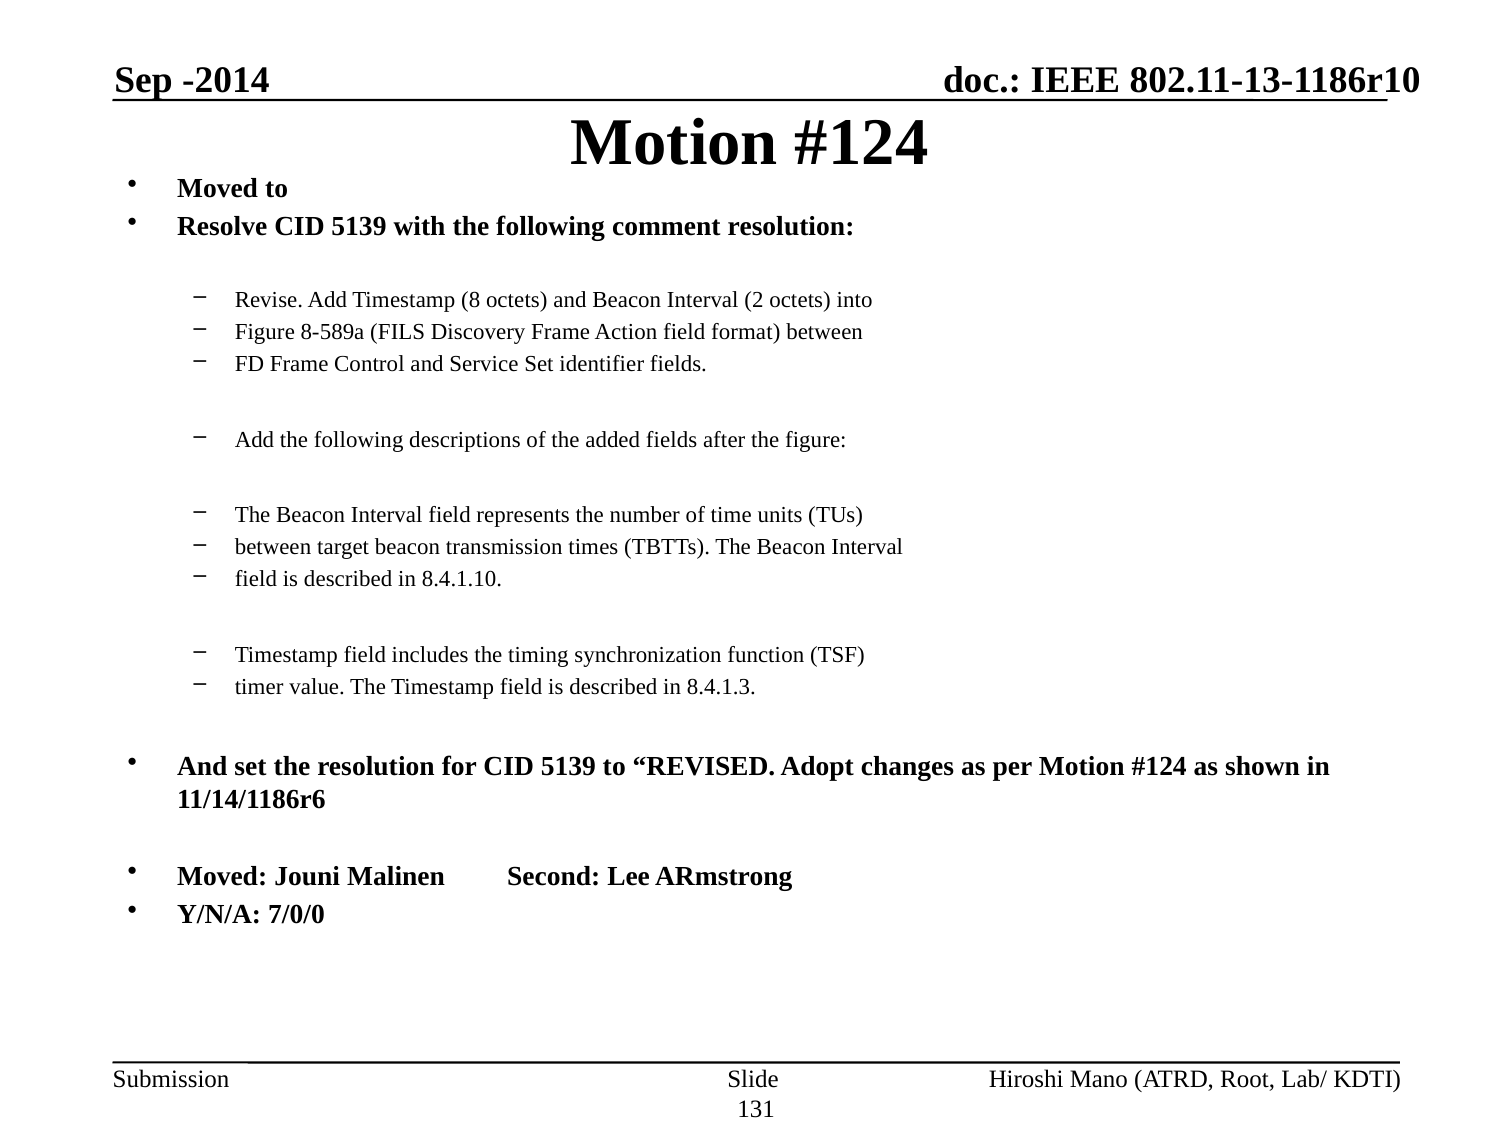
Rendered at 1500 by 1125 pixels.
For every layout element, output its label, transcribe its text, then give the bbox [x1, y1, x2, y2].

slide_number Sep -2014 [114, 54, 272, 101]
list Moved to Resolve CID 5139 with the following comment resolution: Revise. Add Timestamp (8 octets) and Beacon Interval (2 octets) into Figure 8-589a (FILS Discovery Frame Action field format) between FD Frame Control and Service Set identifier fields. Add the following descriptions of the added fields after the figure: The Beacon Interval field represents the number of time units (TUs) between target beacon transmission times (TBTTs). The Beacon Interval field is described in 8.4.1.10. Timestamp field includes the timing synchronization function (TSF) timer value. The Timestamp field is described in 8.4.1.3. And set the resolution for CID 5139 to “REVISED. Adopt changes as per Motion #124 as shown in 11/14/1186r6 Moved: Jouni Malinen Second: Lee ARmstrong Y/N/A: 7/0/0 [112, 162, 1438, 951]
footer Hiroshi Mano (ATRD, Root, Lab/ KDTI) [984, 1061, 1402, 1093]
slide_number Slide 131 [712, 1061, 800, 1093]
title Motion #124 [112, 112, 1388, 162]
